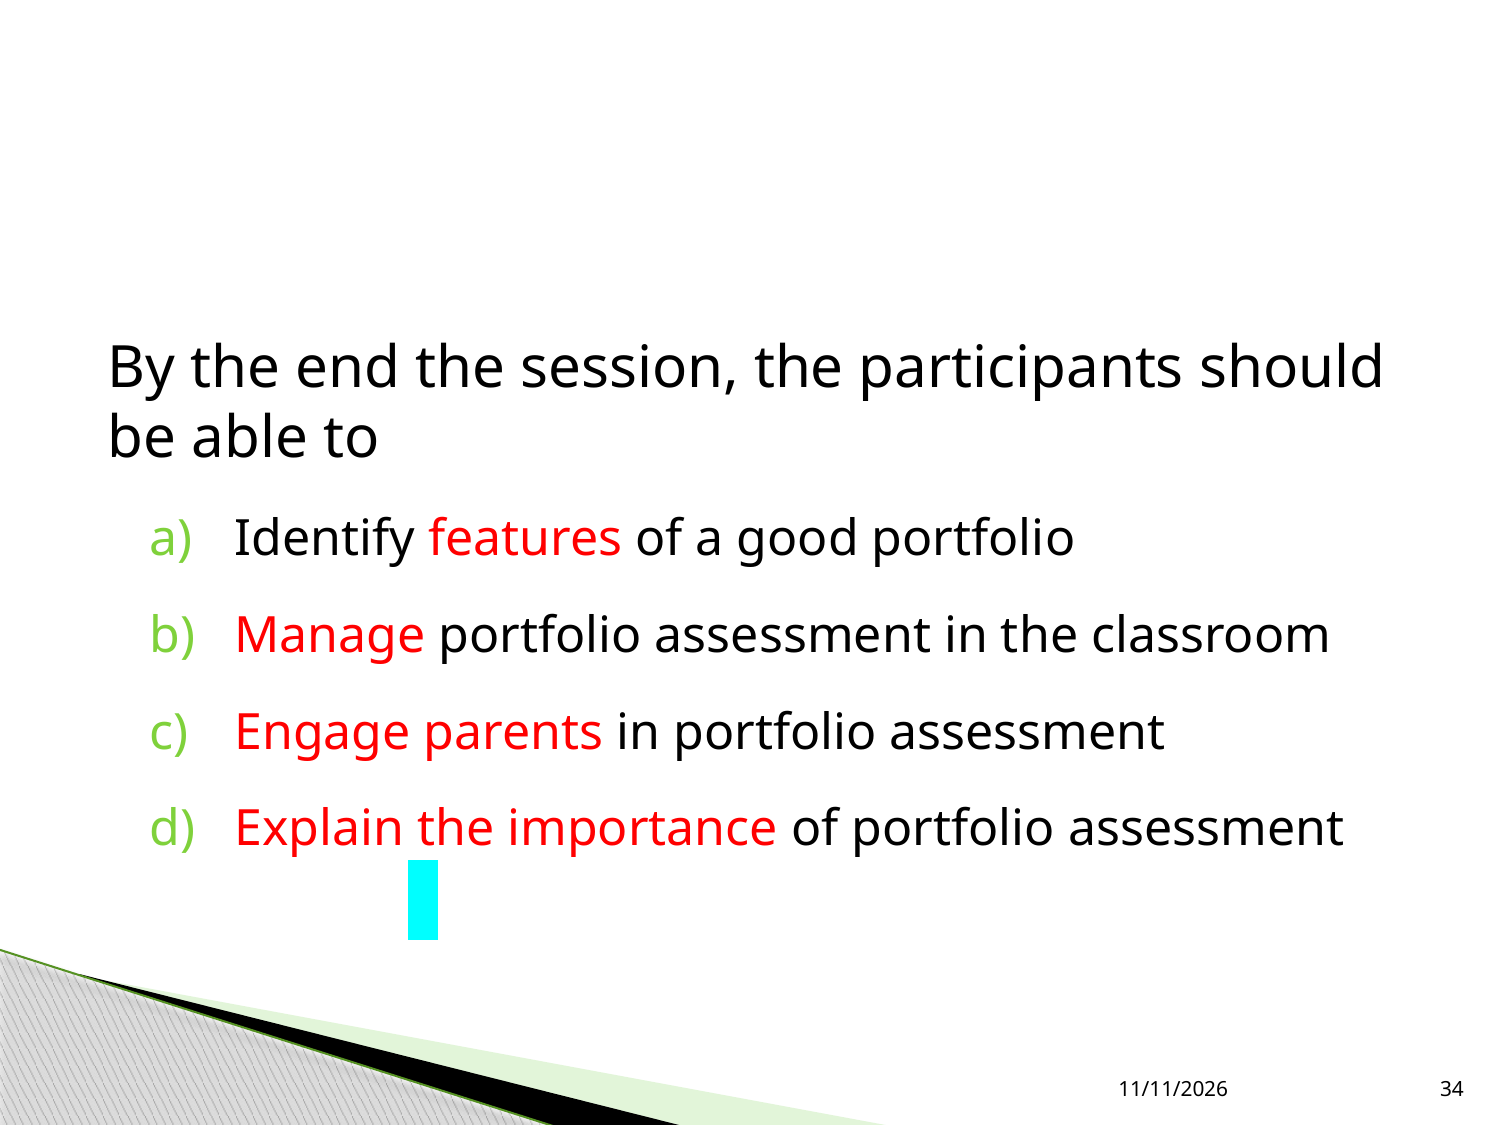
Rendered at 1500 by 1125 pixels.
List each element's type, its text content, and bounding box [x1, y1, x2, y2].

slide_number 34 [1418, 1051, 1479, 1112]
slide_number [1103, 1051, 1418, 1112]
list By the end the session, the participants should be able to Identify features of a good portfolio Manage portfolio assessment in the classroom Engage parents in portfolio assessment Explain the importance of portfolio assessment [75, 242, 1425, 986]
